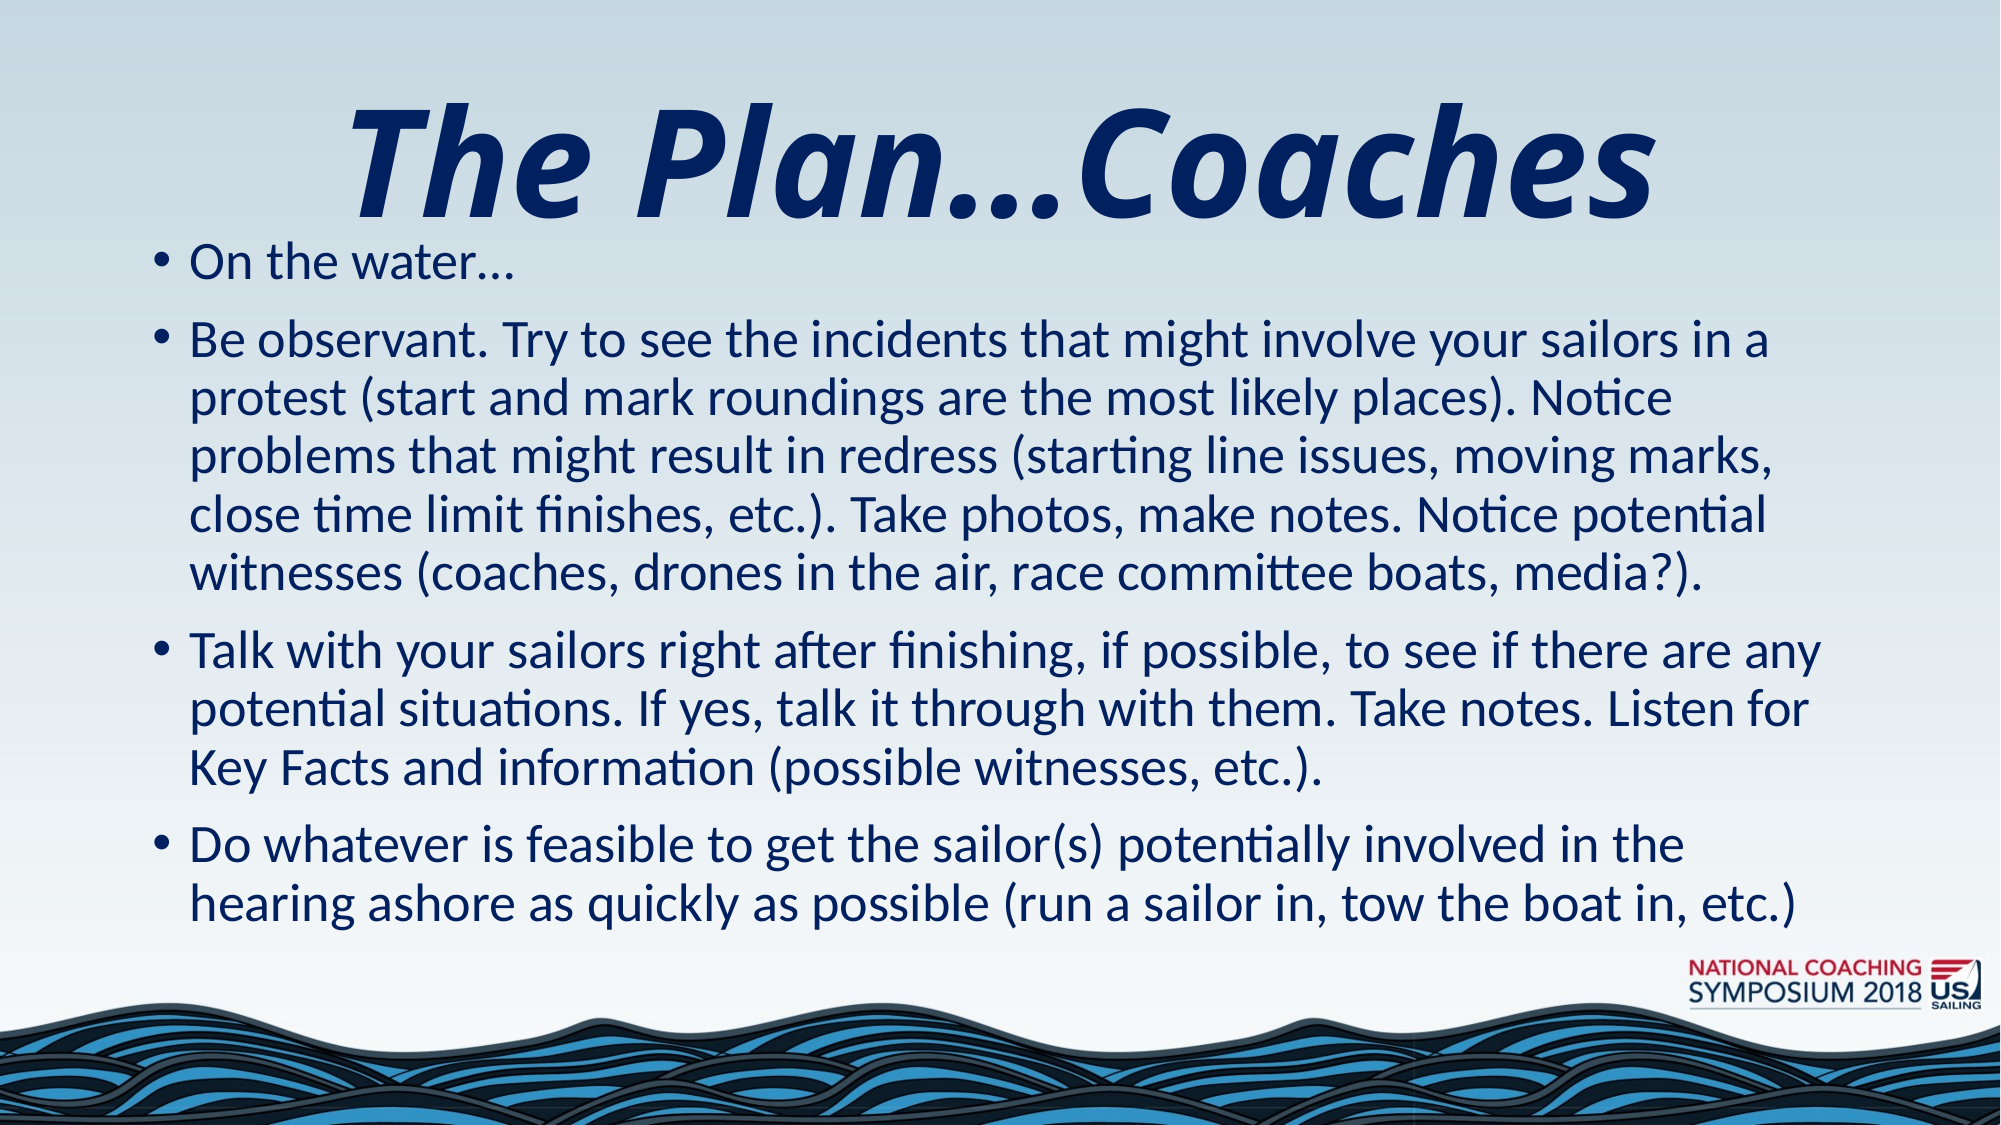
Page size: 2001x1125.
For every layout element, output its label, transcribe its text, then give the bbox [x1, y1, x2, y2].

list On the water… Be observant. Try to see the incidents that might involve your sailors in a protest (start and mark roundings are the most likely places). Notice problems that might result in redress (starting line issues, moving marks, close time limit finishes, etc.). Take photos, make notes. Notice potential witnesses (coaches, drones in the air, race committee boats, media?). Talk with your sailors right after finishing, if possible, to see if there are any potential situations. If yes, talk it through with them. Take notes. Listen for Key Facts and information (possible witnesses, etc.). Do whatever is feasible to get the sailor(s) potentially involved in the hearing ashore as quickly as possible (run a sailor in, tow the boat in, etc.) [137, 224, 1863, 1014]
picture [0, 0, 2001, 1125]
title The Plan…Coaches [137, 59, 1863, 224]
